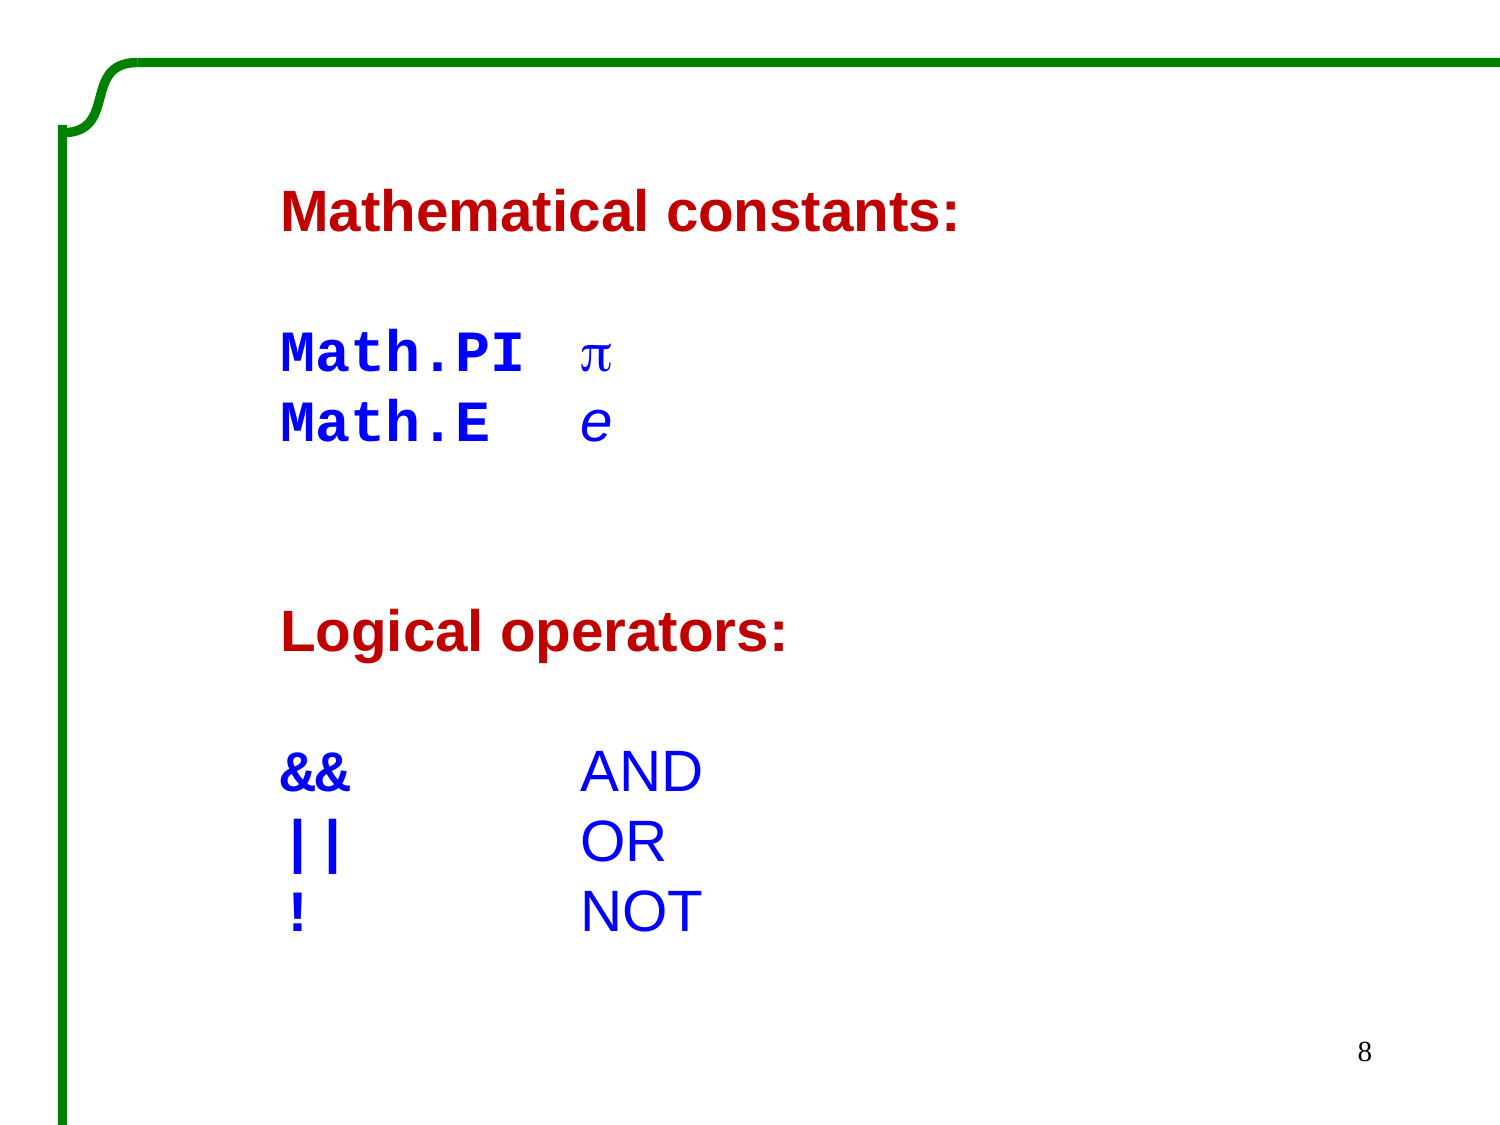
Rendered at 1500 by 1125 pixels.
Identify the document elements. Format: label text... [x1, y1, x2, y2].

text_box Mathematical constants: Math.PI  Math.E e Logical operators: && AND || OR ! NOT [265, 166, 998, 951]
slide_number 8 [1074, 1025, 1388, 1100]
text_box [64, 60, 136, 136]
